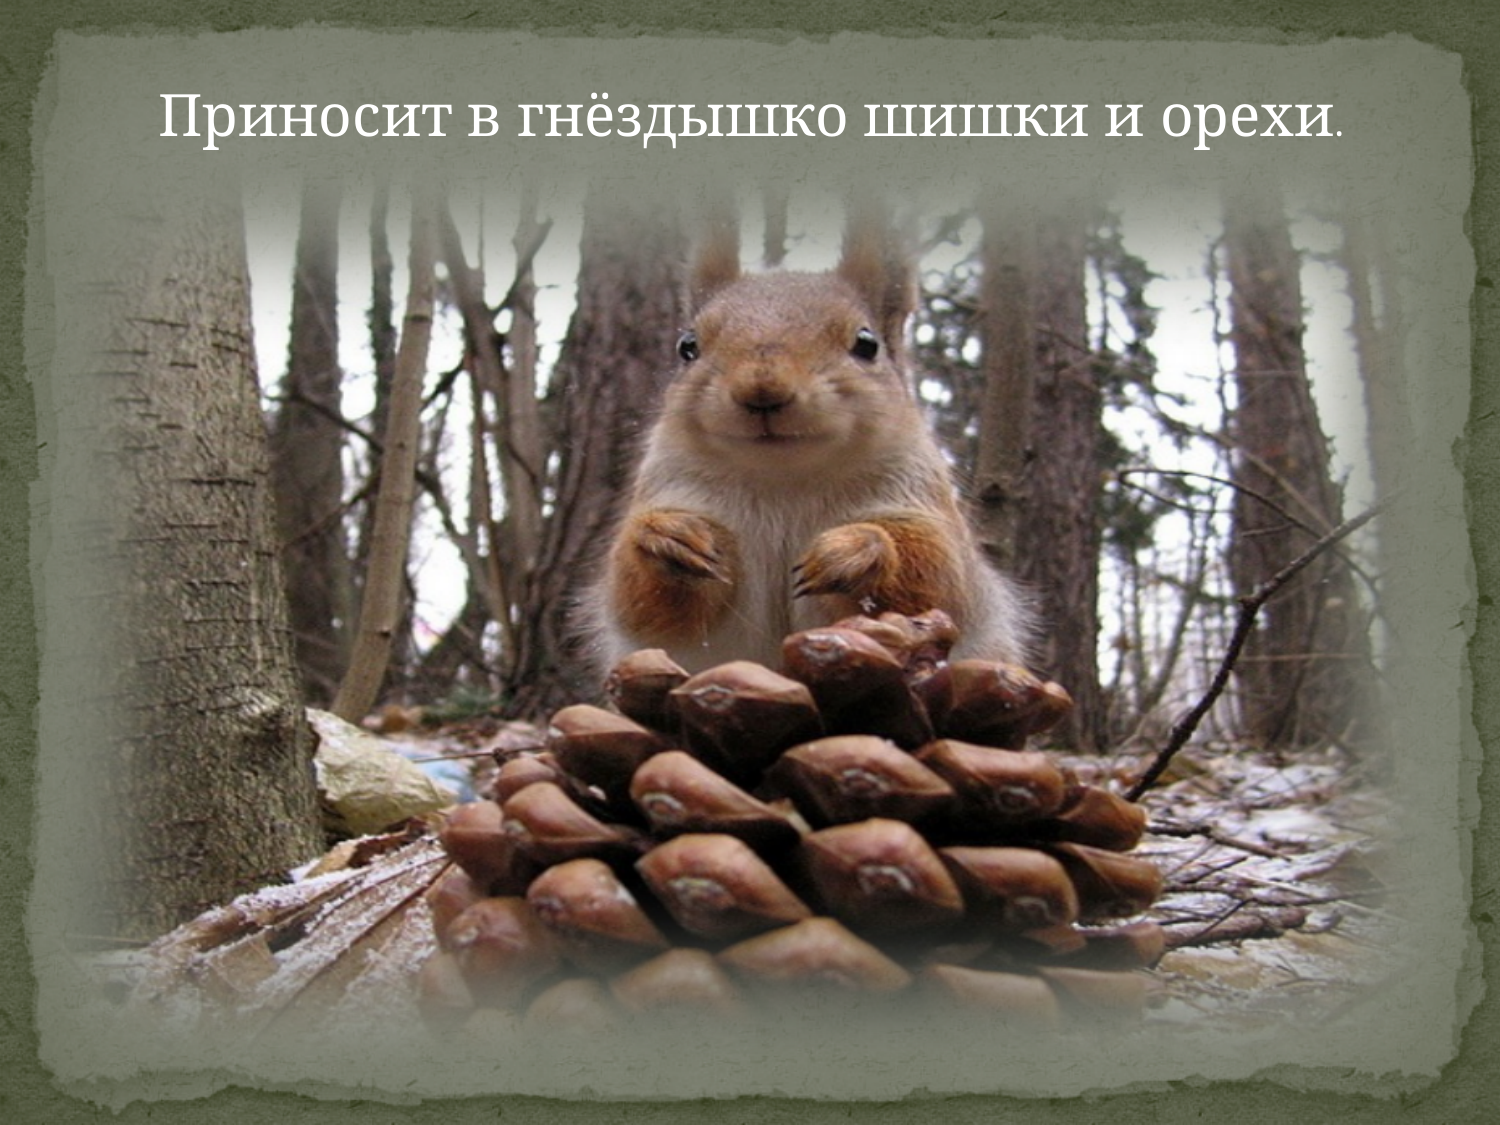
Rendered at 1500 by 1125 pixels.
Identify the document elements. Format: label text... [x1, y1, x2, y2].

text_box Приносит в гнёздышко шишки и орехи. [143, 70, 1369, 144]
picture [31, 158, 1447, 1073]
